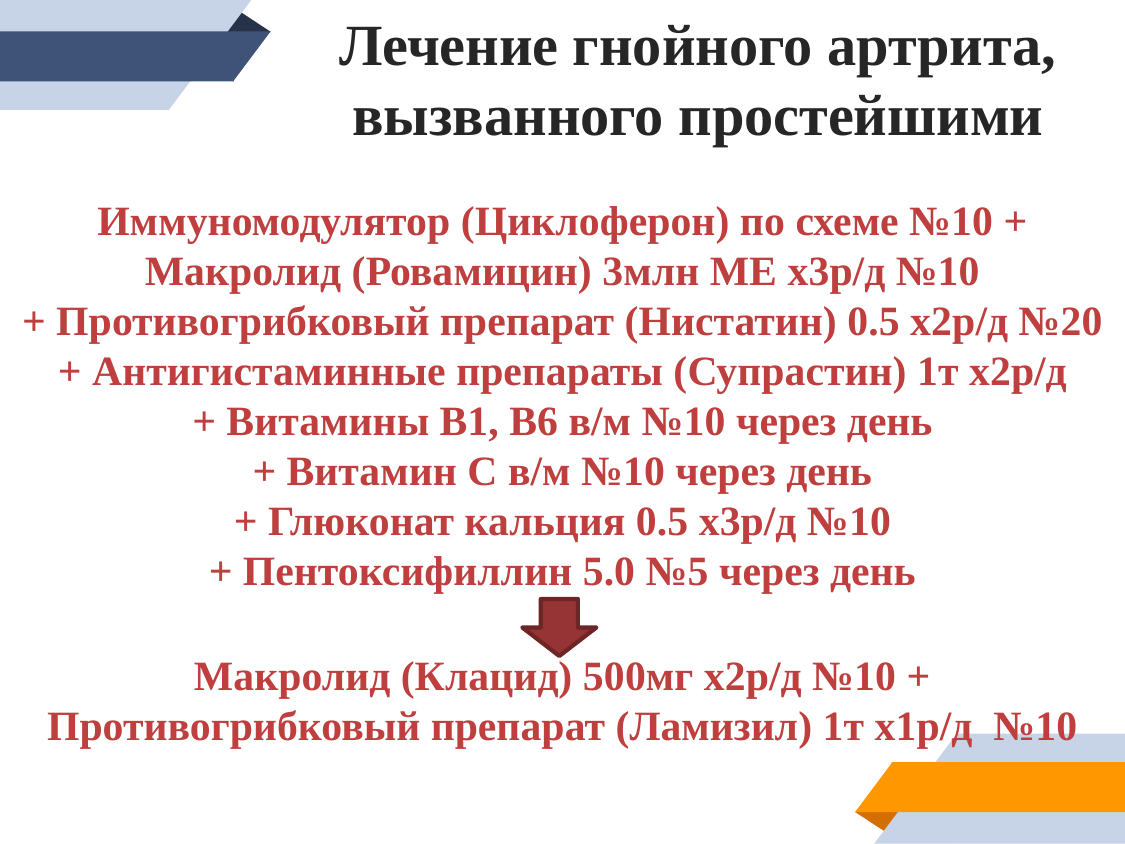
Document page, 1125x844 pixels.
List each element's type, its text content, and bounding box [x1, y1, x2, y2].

text_box Лечение гнойного артрита, вызванного простейшими [271, 0, 1125, 155]
text_box Макролид (Клацид) 500мг х2р/д №10 + Противогрибковый препарат (Ламизил) 1т х1р/д №10 [0, 641, 1125, 757]
slide_number 23 [937, 760, 1121, 813]
text_box [520, 596, 599, 641]
text_box Иммуномодулятор (Циклоферон) по схеме №10 + Макролид (Ровамицин) 3млн МЕ х3р/д №10 + Противогрибковый препарат (Нистатин) 0.5 х2р/д №20 + Антигистаминные препараты (Супрастин) 1т х2р/д + Витамины В1, В6 в/м №10 через день + Витамин С в/м №10 через день + Глюконат кальция 0.5 х3р/д №10 + Пентоксифиллин 5.0 №5 через день [0, 186, 1125, 641]
